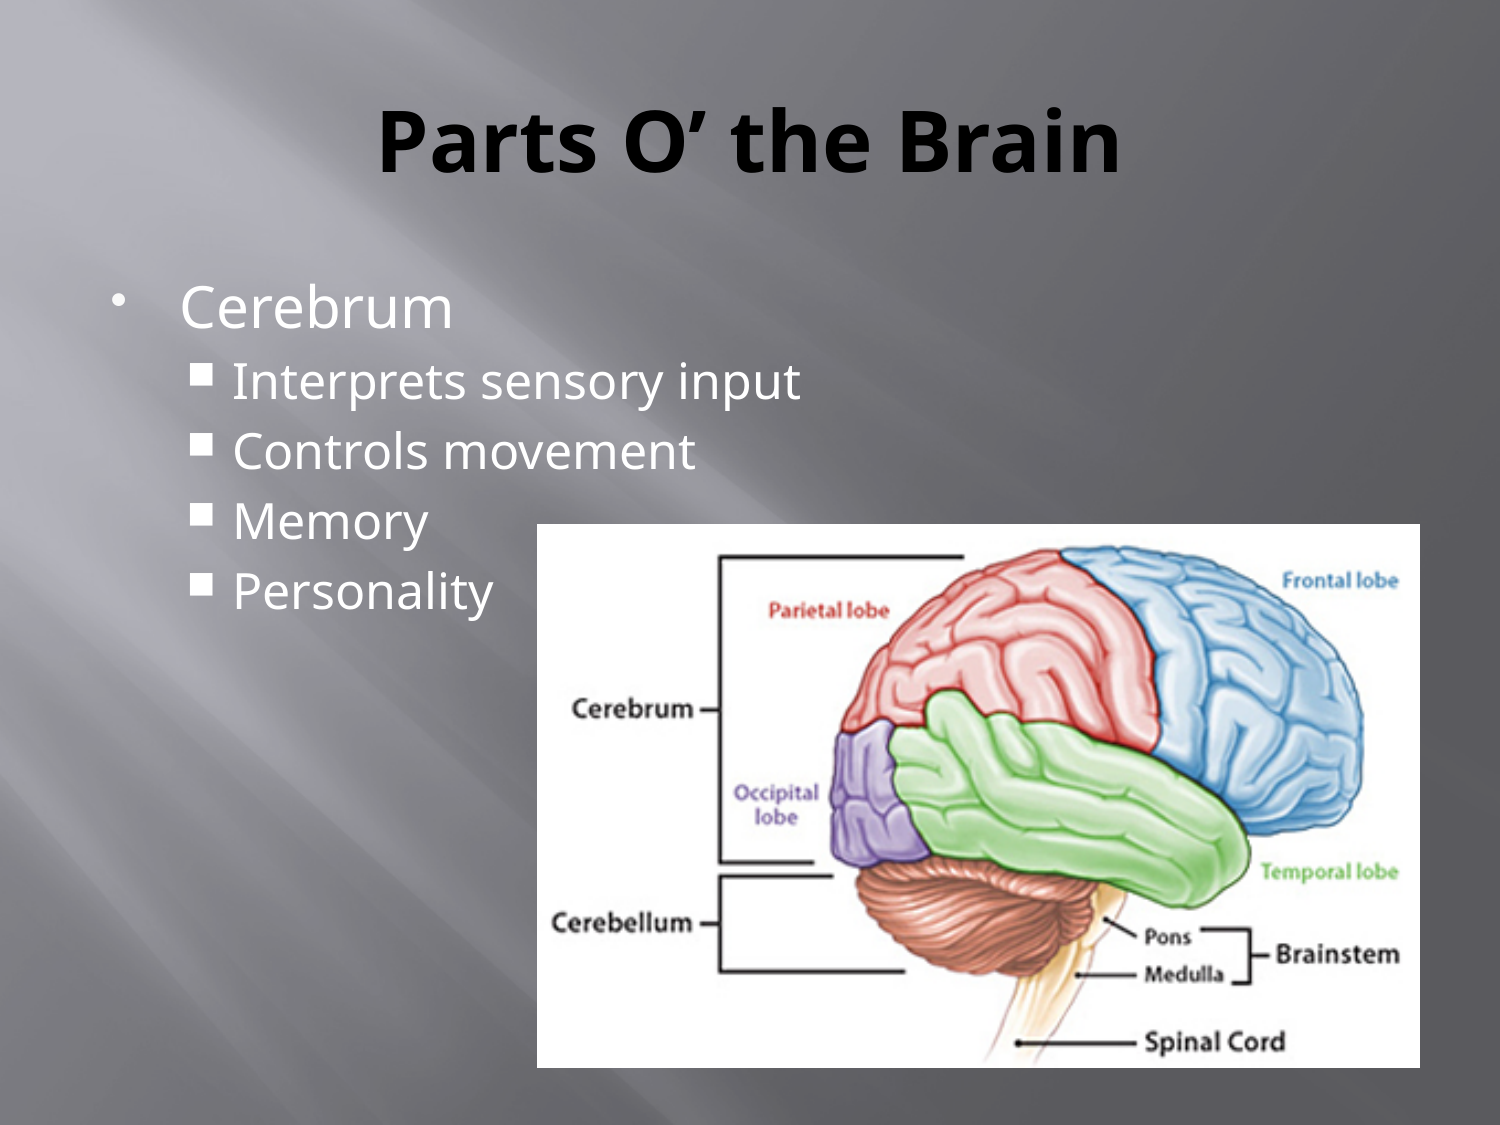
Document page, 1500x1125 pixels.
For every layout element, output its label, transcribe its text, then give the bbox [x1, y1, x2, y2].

picture [537, 524, 1420, 1068]
title Parts O’ the Brain [75, 45, 1425, 233]
list Cerebrum Interprets sensory input Controls movement Memory Personality [75, 262, 1425, 1035]
